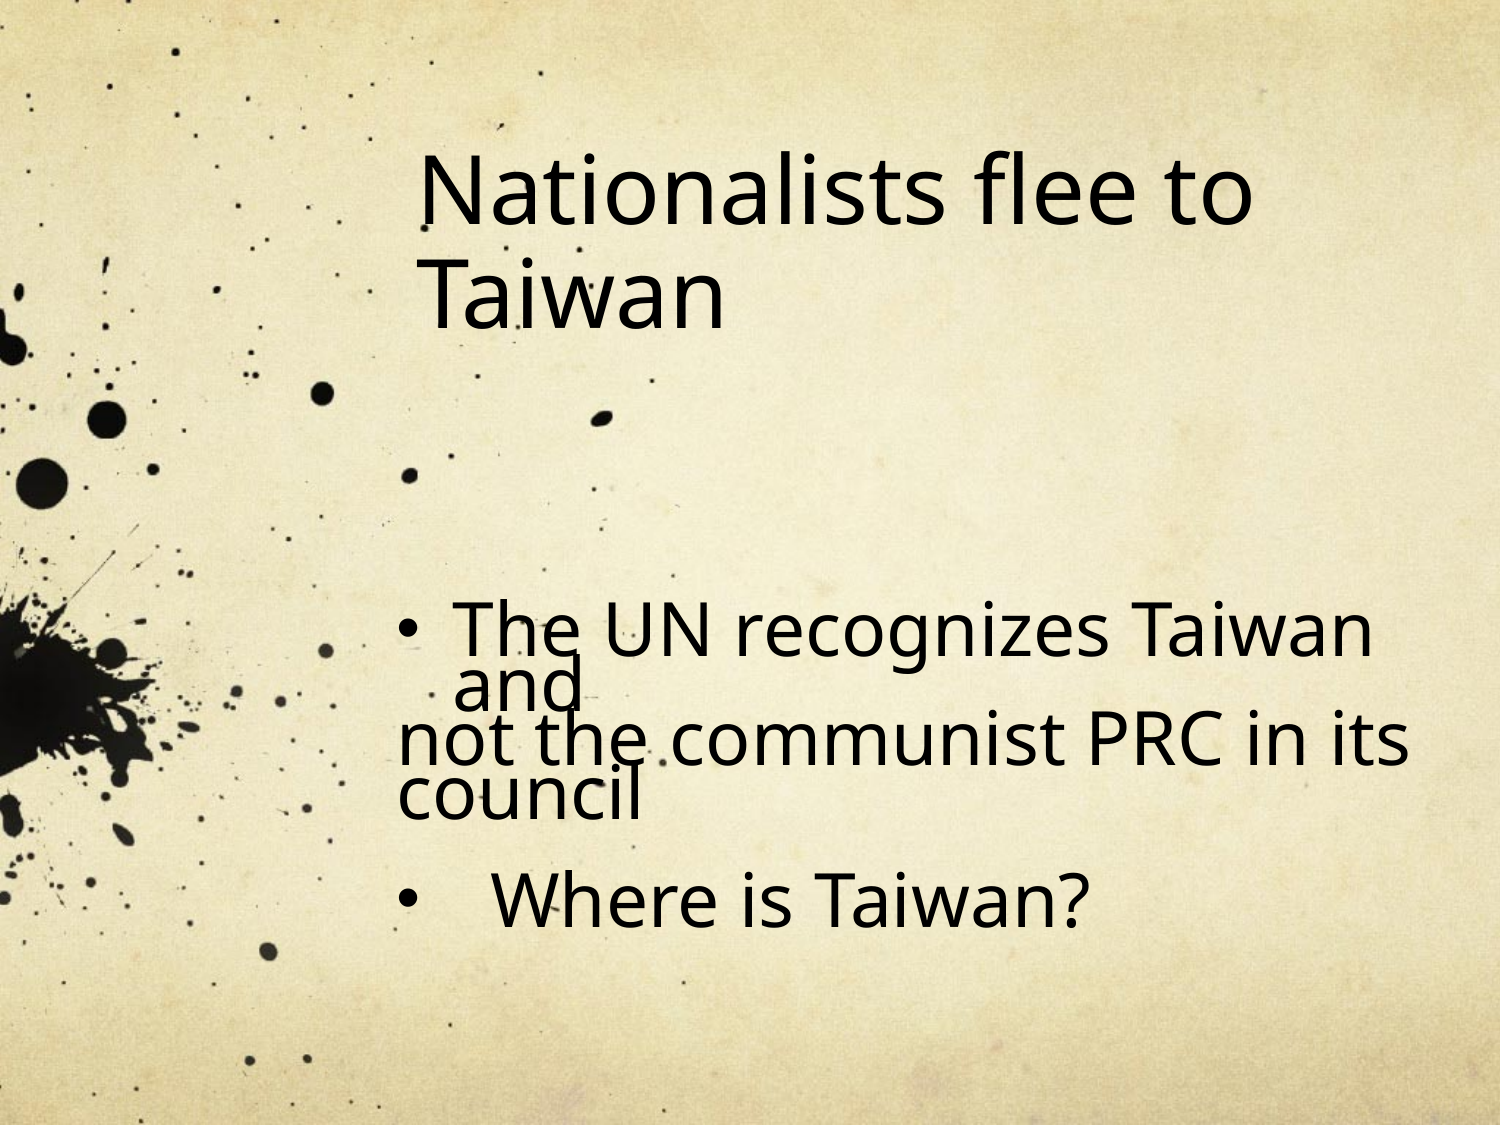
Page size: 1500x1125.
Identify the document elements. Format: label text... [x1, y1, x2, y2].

picture [0, 0, 1500, 1125]
subtitle The UN recognizes Taiwan and not the communist PRC in its council Where is Taiwan? [381, 563, 1444, 1049]
title Nationalists flee to Taiwan [408, 34, 1472, 349]
